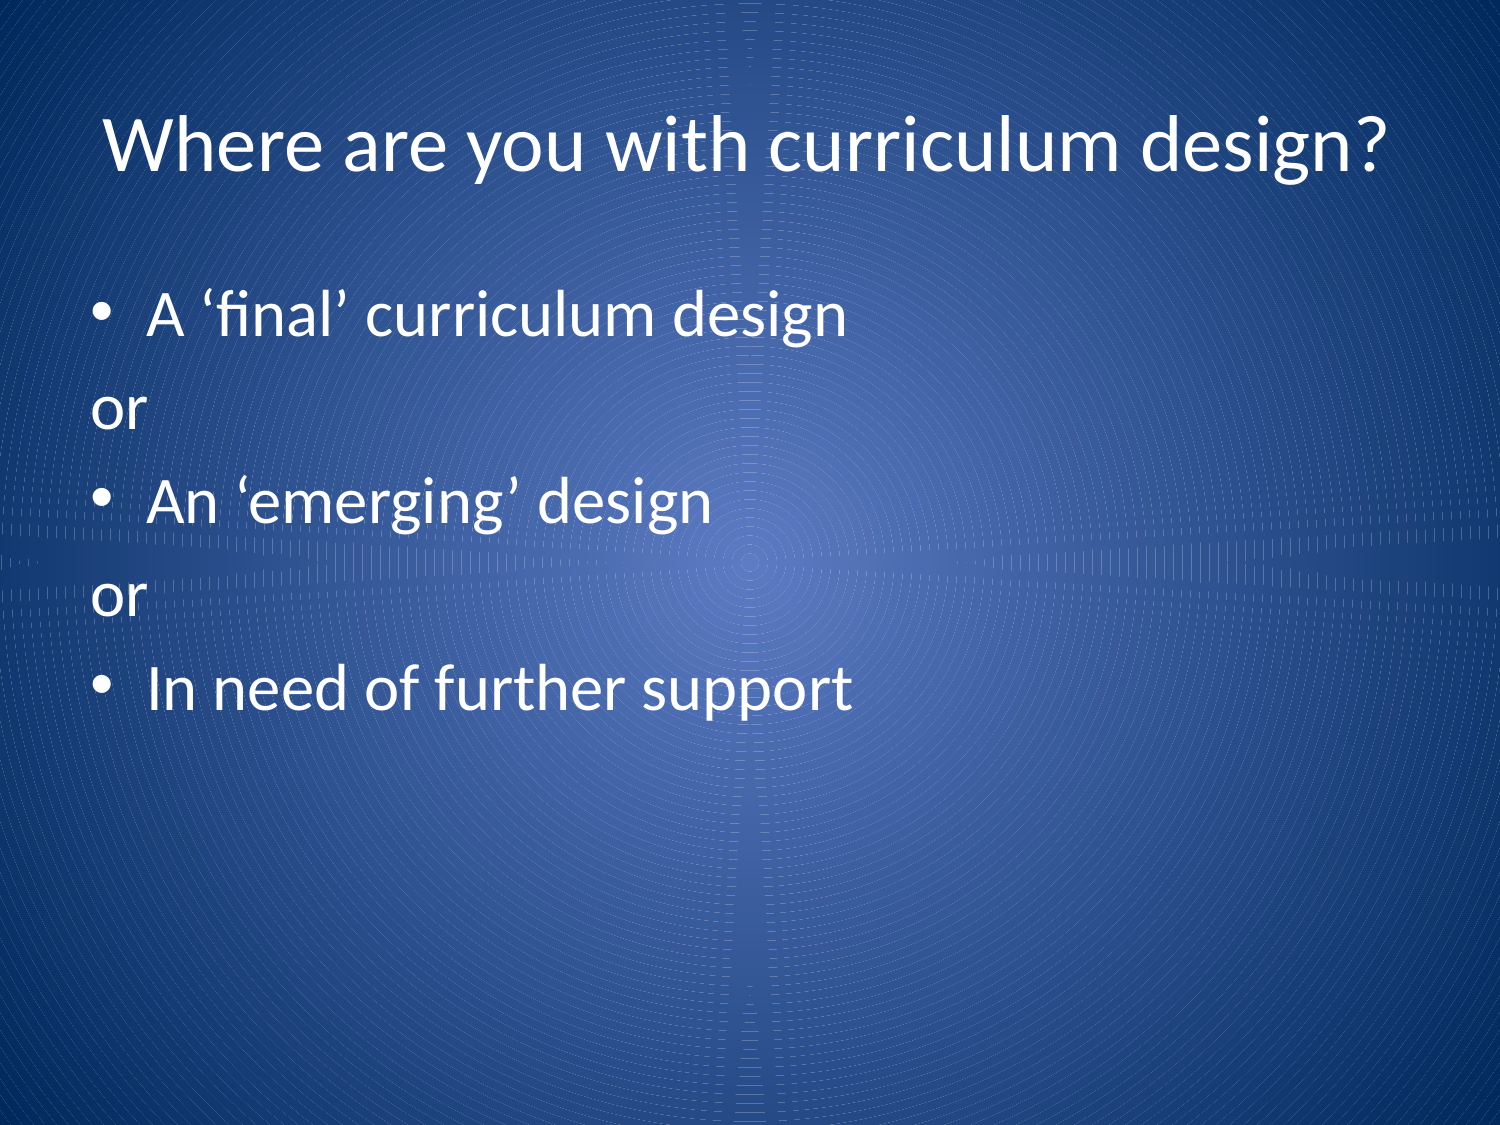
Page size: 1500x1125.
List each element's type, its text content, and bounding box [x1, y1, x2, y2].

list A ‘final’ curriculum design or An ‘emerging’ design or In need of further support [75, 262, 1425, 1005]
title Where are you with curriculum design? [44, 45, 1452, 233]
